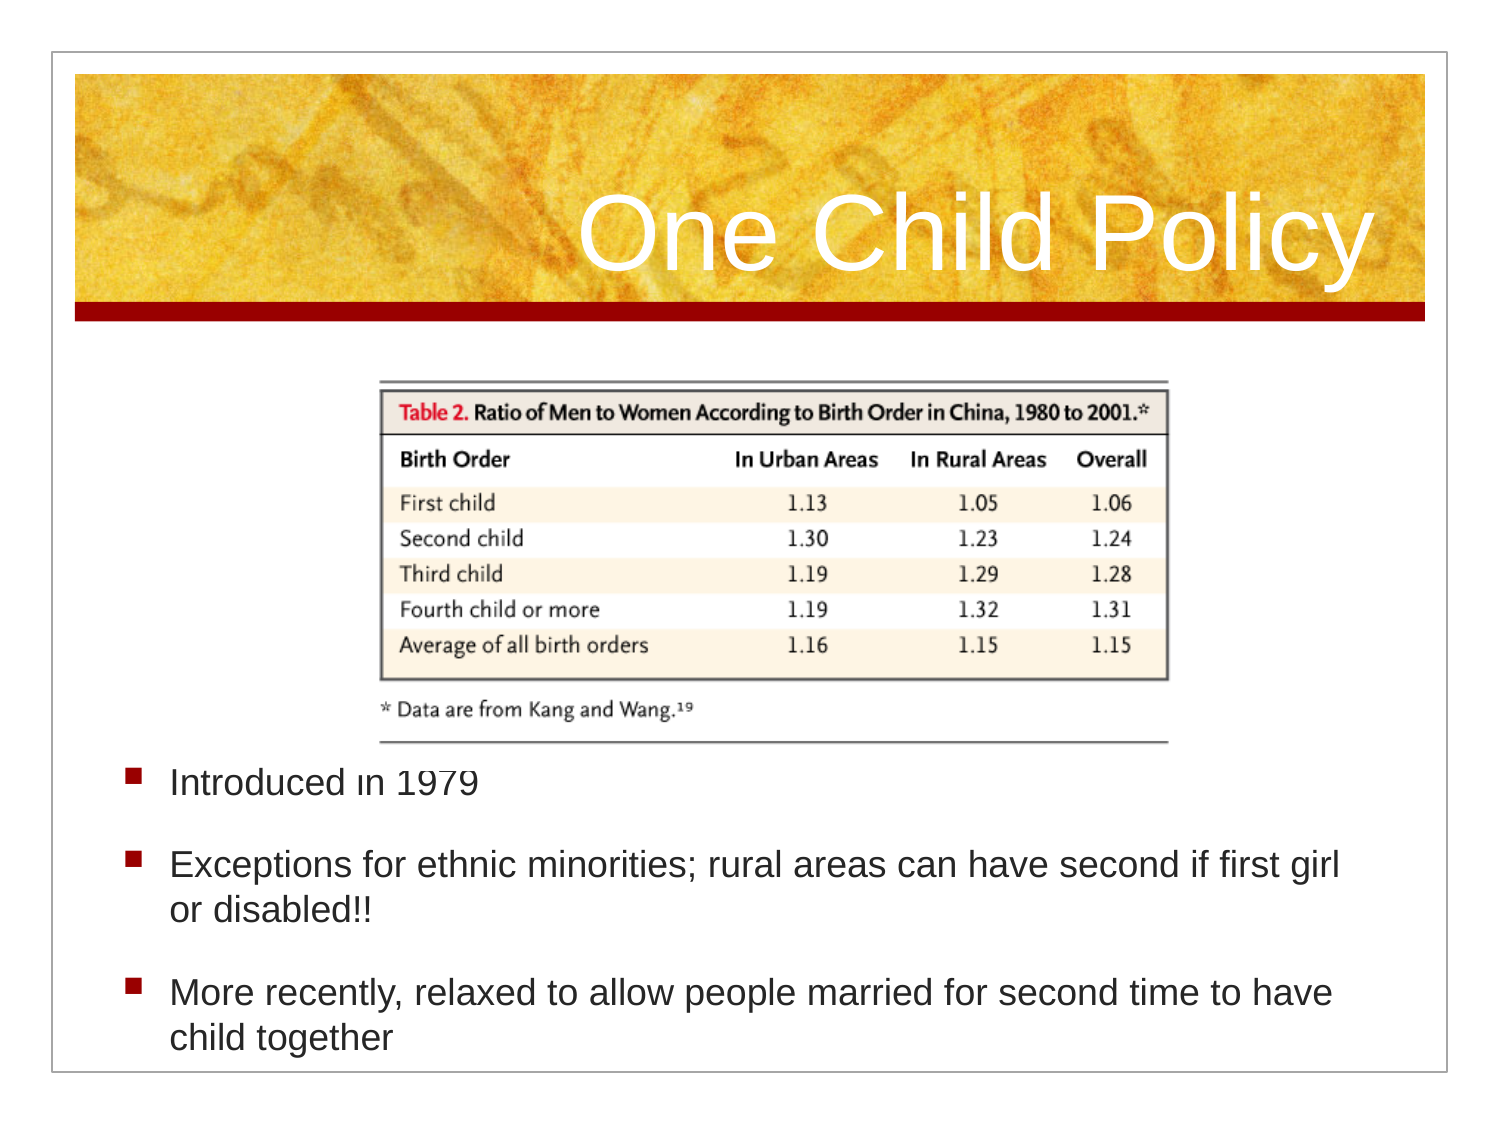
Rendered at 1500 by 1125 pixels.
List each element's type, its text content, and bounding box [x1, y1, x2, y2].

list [352, 119, 1198, 1006]
title One Child Policy [108, 74, 1392, 292]
list Introduced in 1979 Exceptions for ethnic minorities; rural areas can have second if first girl or disabled!! More recently, relaxed to allow people married for second time to have child together [108, 750, 352, 1005]
picture [75, 74, 352, 301]
picture [1198, 74, 1425, 301]
list Introduced in 1979 Exceptions for ethnic minorities; rural areas can have second if first girl or disabled!! More recently, relaxed to allow people married for second time to have child together [1198, 750, 1392, 1005]
